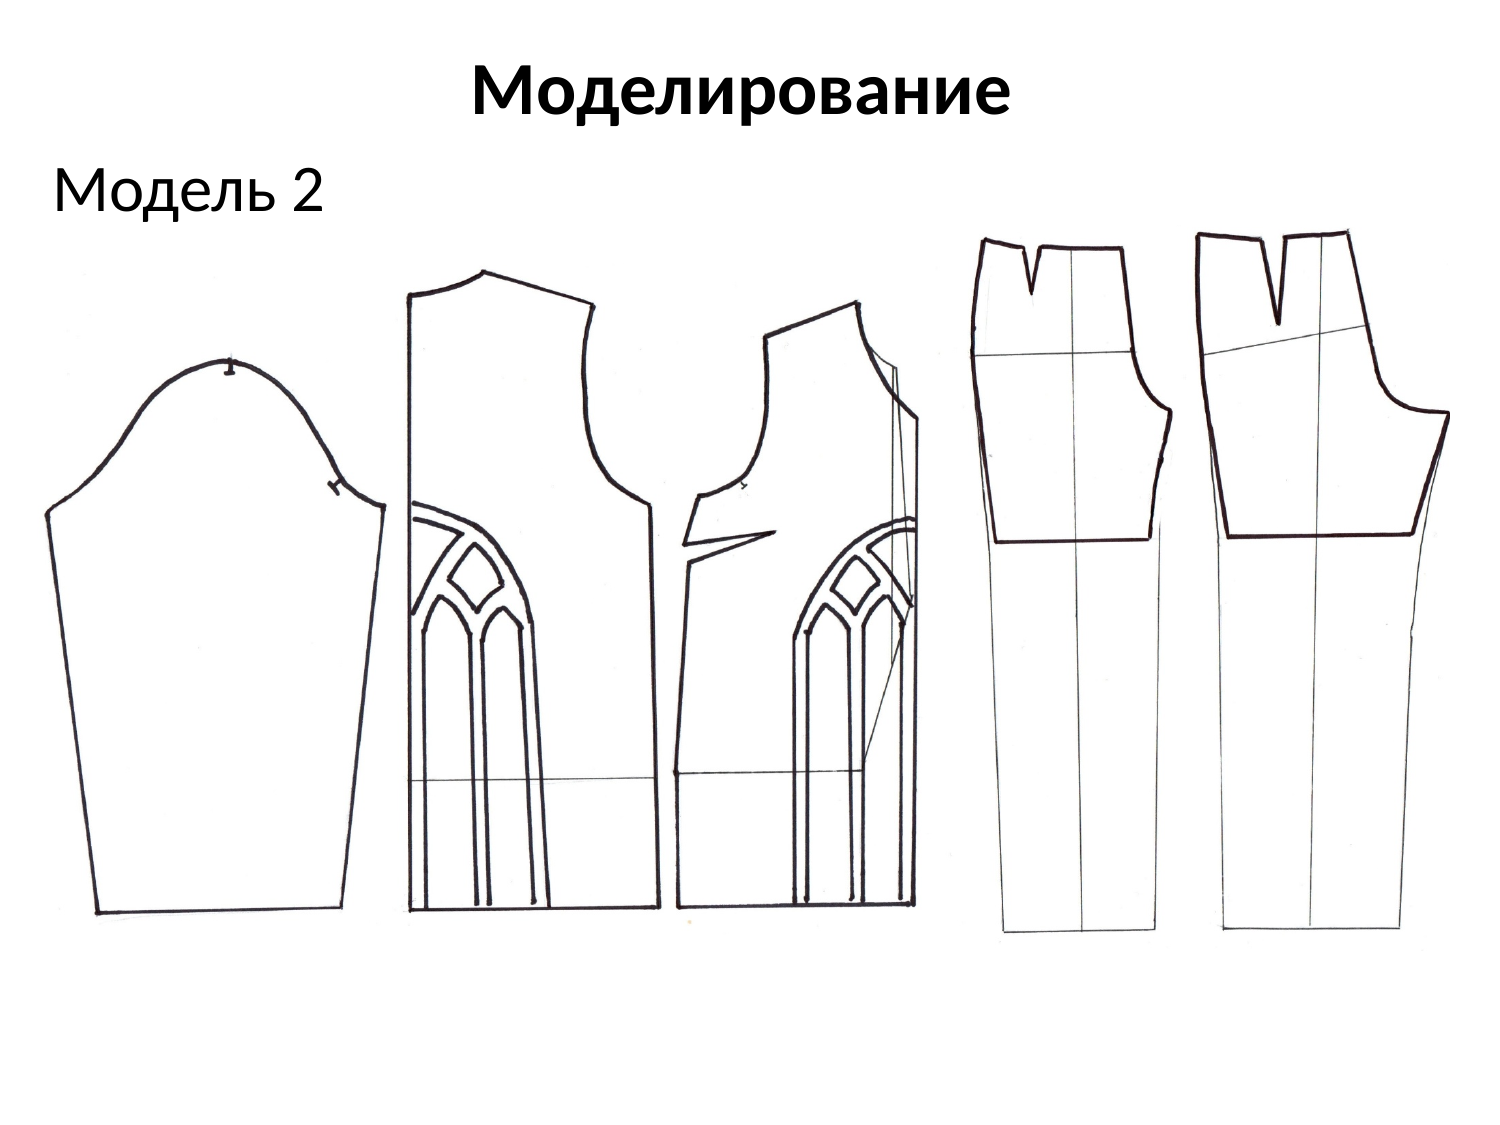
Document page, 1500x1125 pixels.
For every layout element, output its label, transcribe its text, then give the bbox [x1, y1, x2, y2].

picture [37, 224, 1451, 951]
list Модель 2 [37, 137, 1475, 1063]
title Моделирование [75, 45, 1425, 125]
